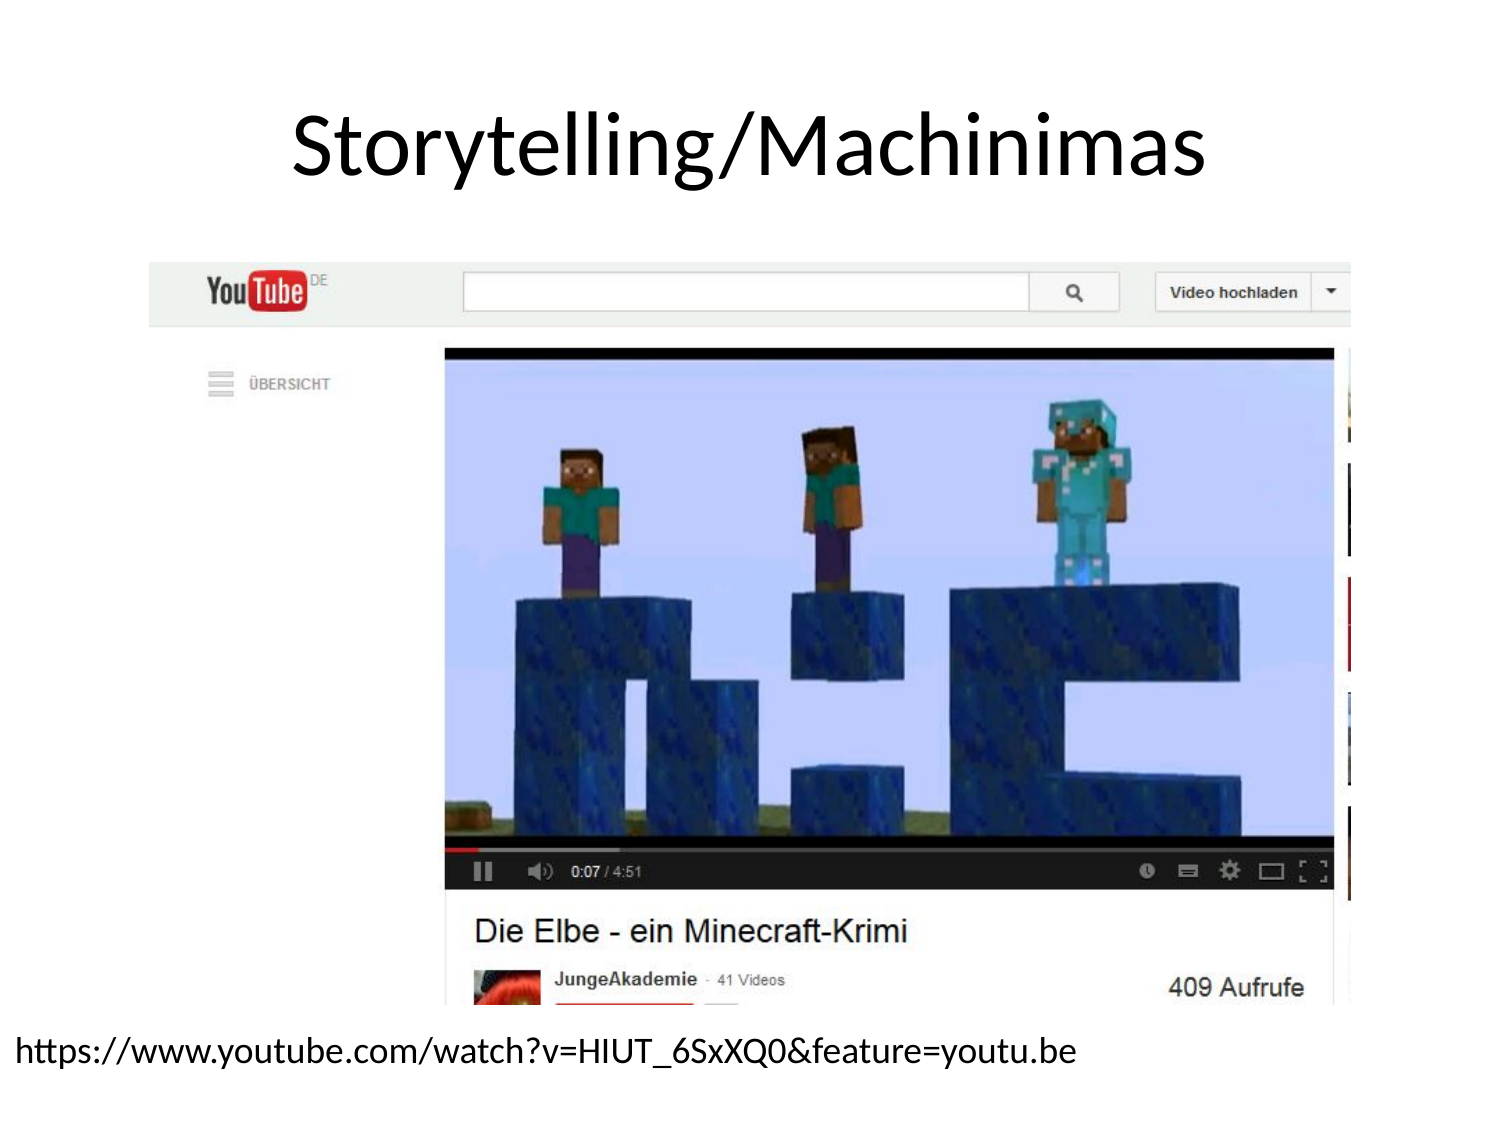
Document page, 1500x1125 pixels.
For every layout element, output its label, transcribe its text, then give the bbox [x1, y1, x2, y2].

title Storytelling/Machinimas [75, 45, 1425, 233]
text_box https://www.youtube.com/watch?v=HIUT_6SxXQ0&feature=youtu.be [0, 1018, 1500, 1079]
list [149, 262, 1351, 1006]
